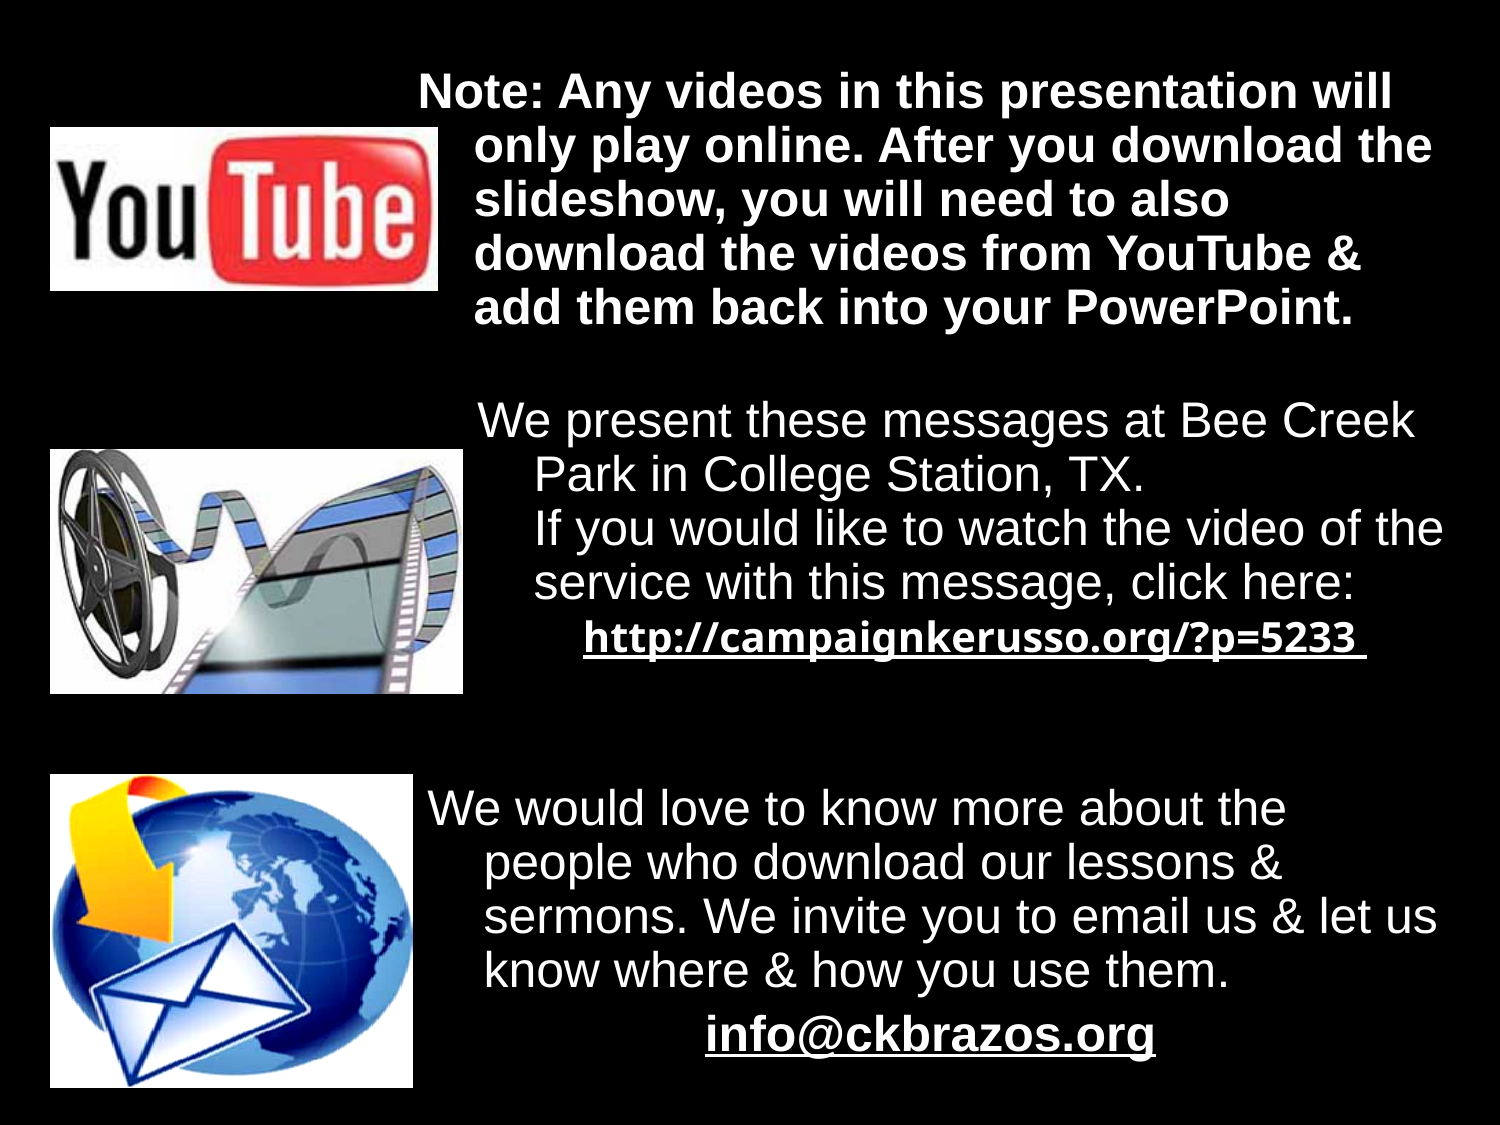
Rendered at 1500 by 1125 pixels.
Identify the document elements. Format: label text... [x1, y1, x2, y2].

picture [49, 126, 438, 292]
picture [49, 449, 463, 694]
list Note: Any videos in this presentation will only play online. After you download the slideshow, you will need to also download the videos from YouTube & add them back into your PowerPoint. [387, 50, 1488, 338]
picture [49, 774, 413, 1088]
text_box We present these messages at Bee Creek Park in College Station, TX. If you would like to watch the video of the service with this message, click here: http://campaignkerusso.org/?p=5233 [462, 337, 1488, 700]
text_box We would love to know more about the people who download our lessons & sermons. We invite you to email us & let us know where & how you use them. info@ckbrazos.org [413, 774, 1463, 1075]
